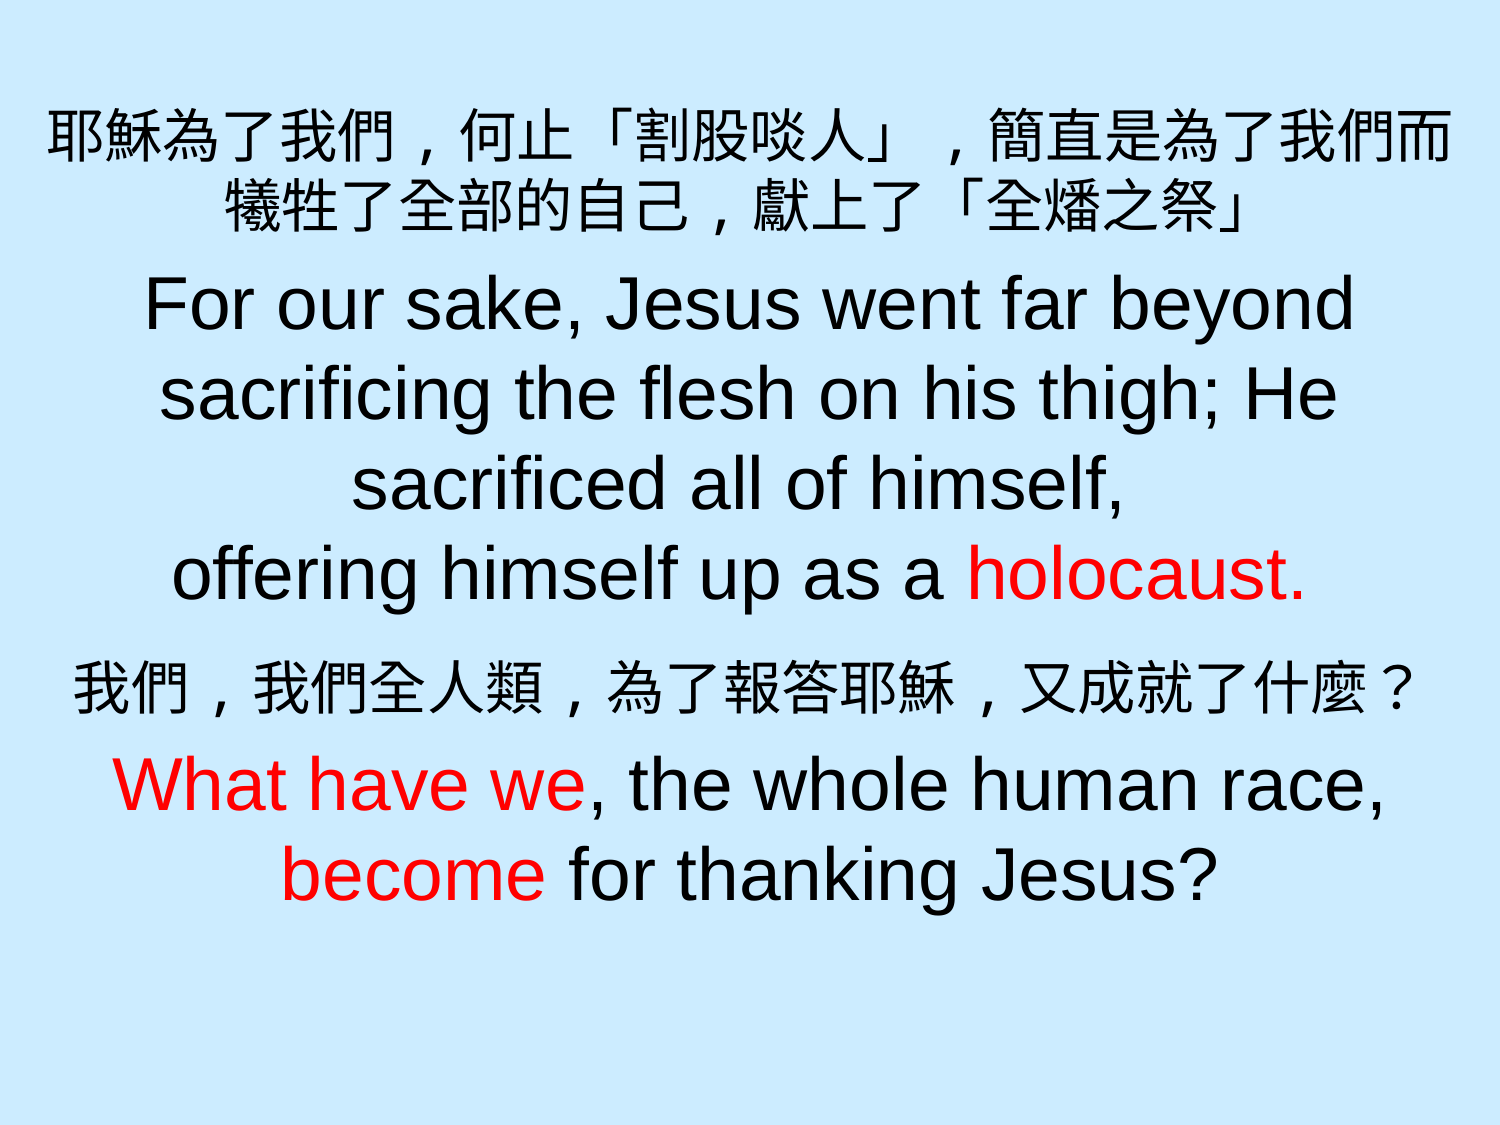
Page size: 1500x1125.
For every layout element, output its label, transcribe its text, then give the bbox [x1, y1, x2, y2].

subtitle 耶穌為了我們,何止「割股啖人」,簡直是為了我們而 犧牲了全部的自己,獻上了「全燔之祭」 For our sake, Jesus went far beyond sacrificing the flesh on his thigh; He sacrificed all of himself, offering himself up as a holocaust. 我們,我們全人類,為了報答耶穌,又成就了什麼？ What have we, the whole human race, become for thanking Jesus? [0, 0, 1500, 1125]
